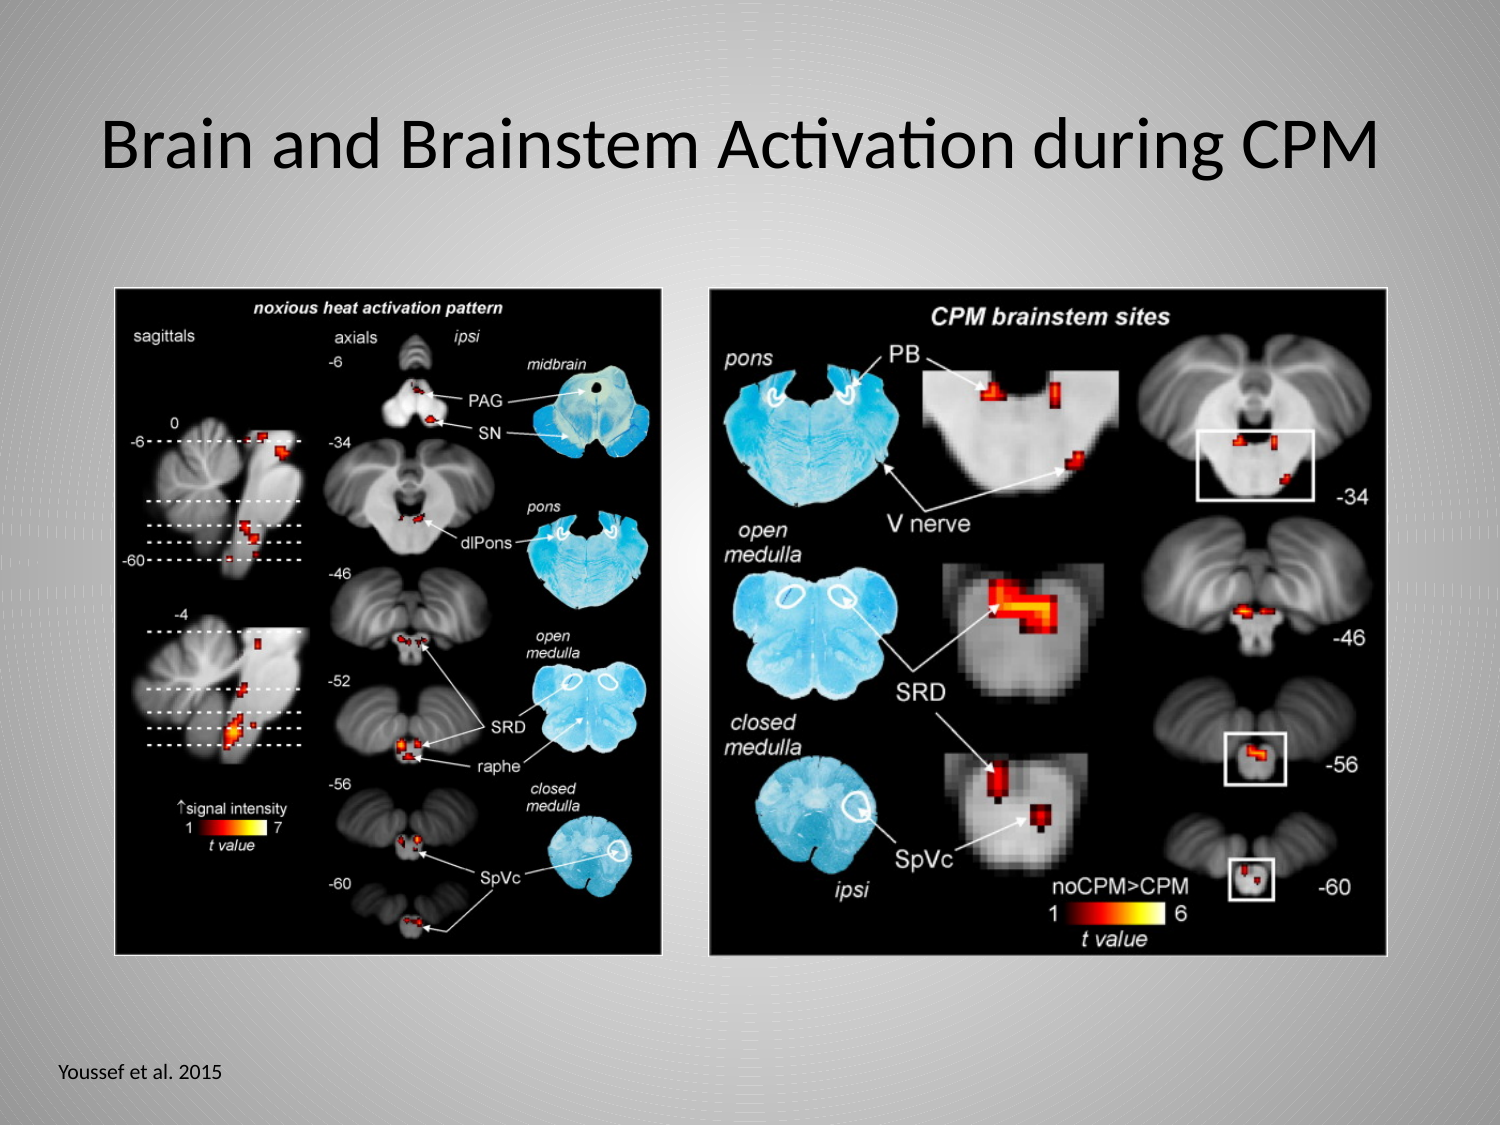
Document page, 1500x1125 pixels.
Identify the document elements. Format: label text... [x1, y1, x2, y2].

picture [707, 287, 1388, 957]
text_box Youssef et al. 2015 [43, 1049, 238, 1091]
title Brain and Brainstem Activation during CPM [75, 45, 1425, 233]
picture [113, 287, 663, 956]
